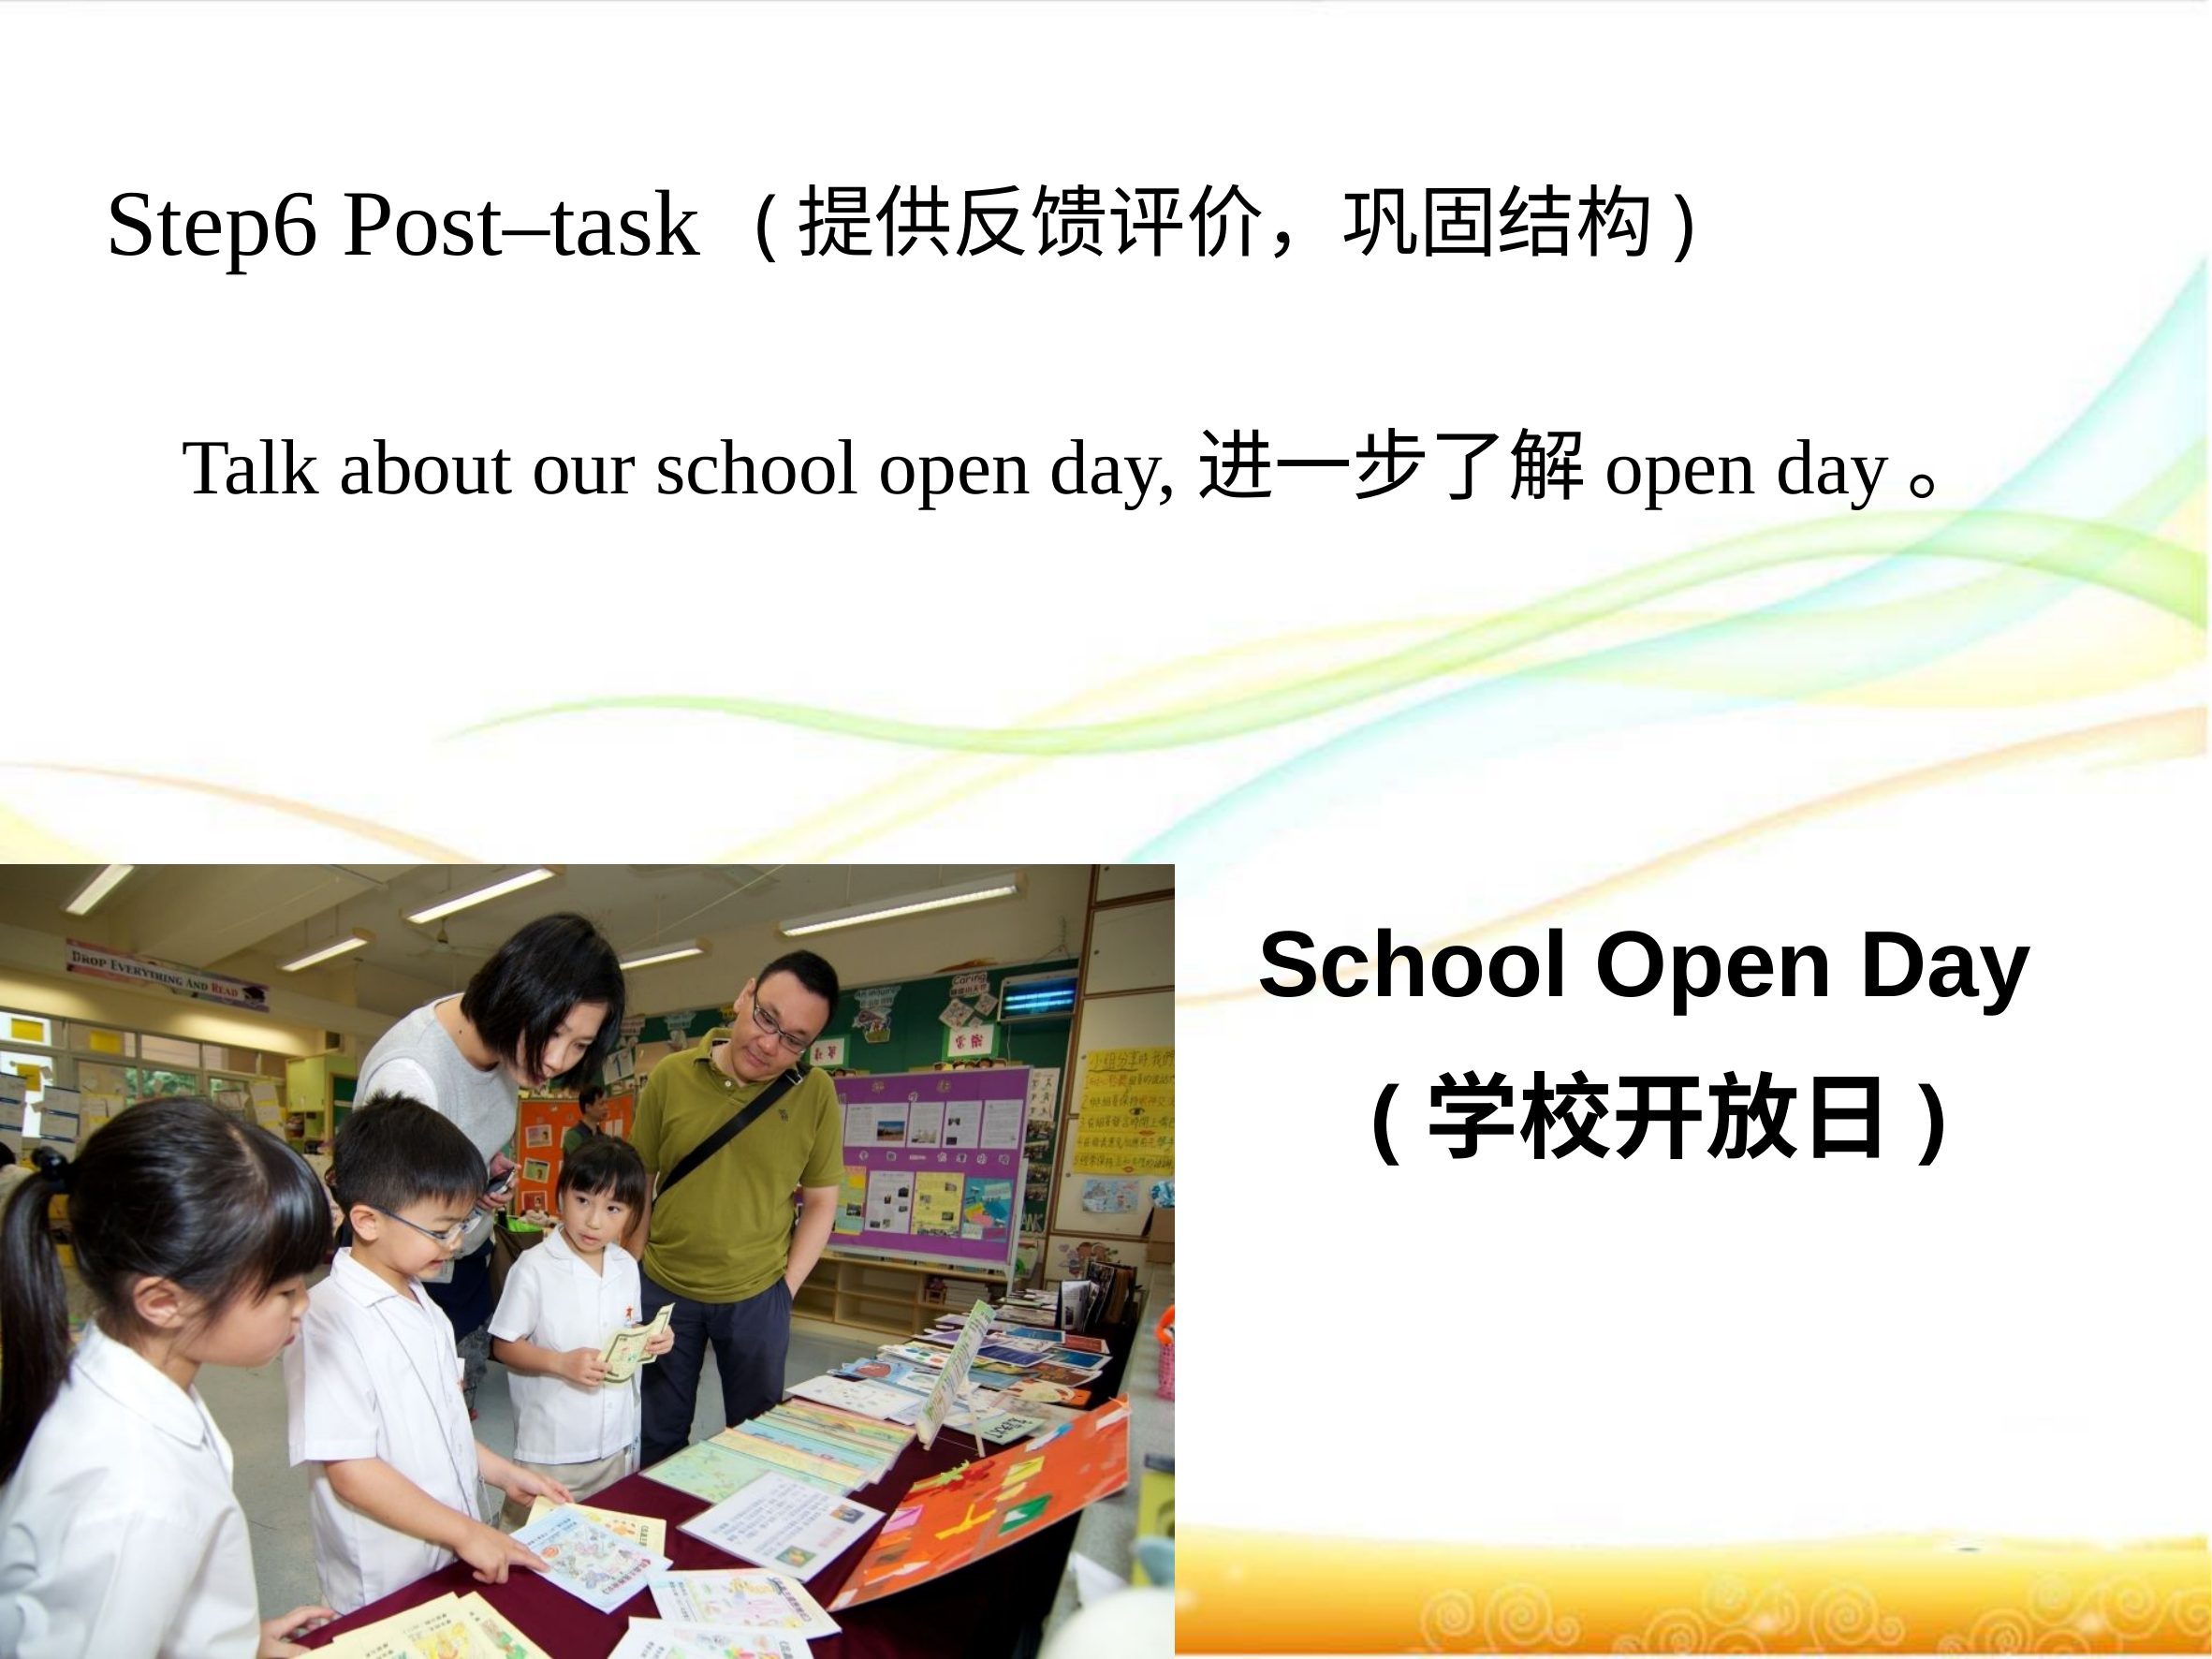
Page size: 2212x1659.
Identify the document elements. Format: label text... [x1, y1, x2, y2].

text_box (提供反馈评价，巩固结构) [740, 166, 1792, 273]
text_box School Open Day [1243, 895, 2046, 1022]
text_box Step6 Post–task [91, 154, 715, 282]
text_box Talk about our school open day,进一步了解open day。 [168, 409, 2000, 517]
text_box (学校开放日) [1357, 1050, 1962, 1177]
picture [0, 0, 2212, 1659]
